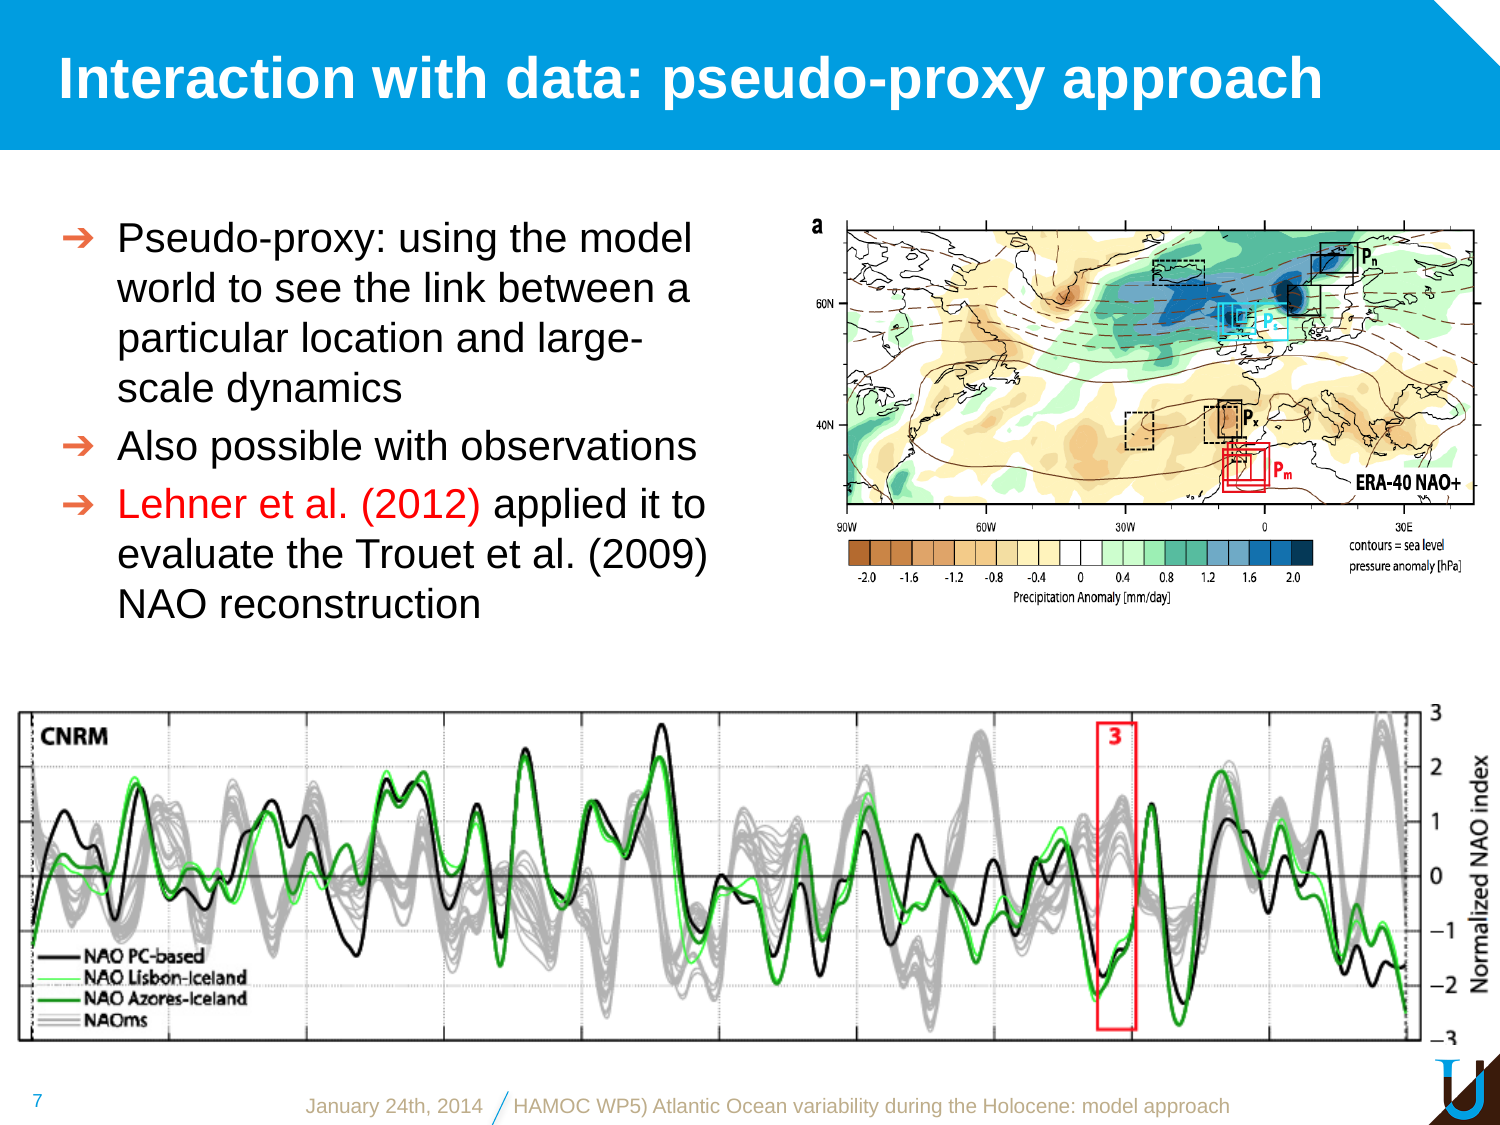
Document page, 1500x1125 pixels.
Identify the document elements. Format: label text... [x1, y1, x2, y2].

slide_number 7 [0, 1074, 75, 1125]
picture [799, 202, 1500, 608]
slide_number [147, 1091, 498, 1125]
footer HAMOC WP5) Atlantic Ocean variability during the Holocene: model approach [498, 1091, 1362, 1125]
title Interaction with data: pseudo-proxy approach [0, 0, 1425, 150]
picture [0, 703, 1500, 1045]
picture [1425, 1050, 1500, 1125]
list Pseudo-proxy: using the model world to see the link between a particular location and large-scale dynamics Also possible with observations Lehner et al. (2012) applied it to evaluate the Trouet et al. (2009) NAO reconstruction [45, 202, 739, 702]
